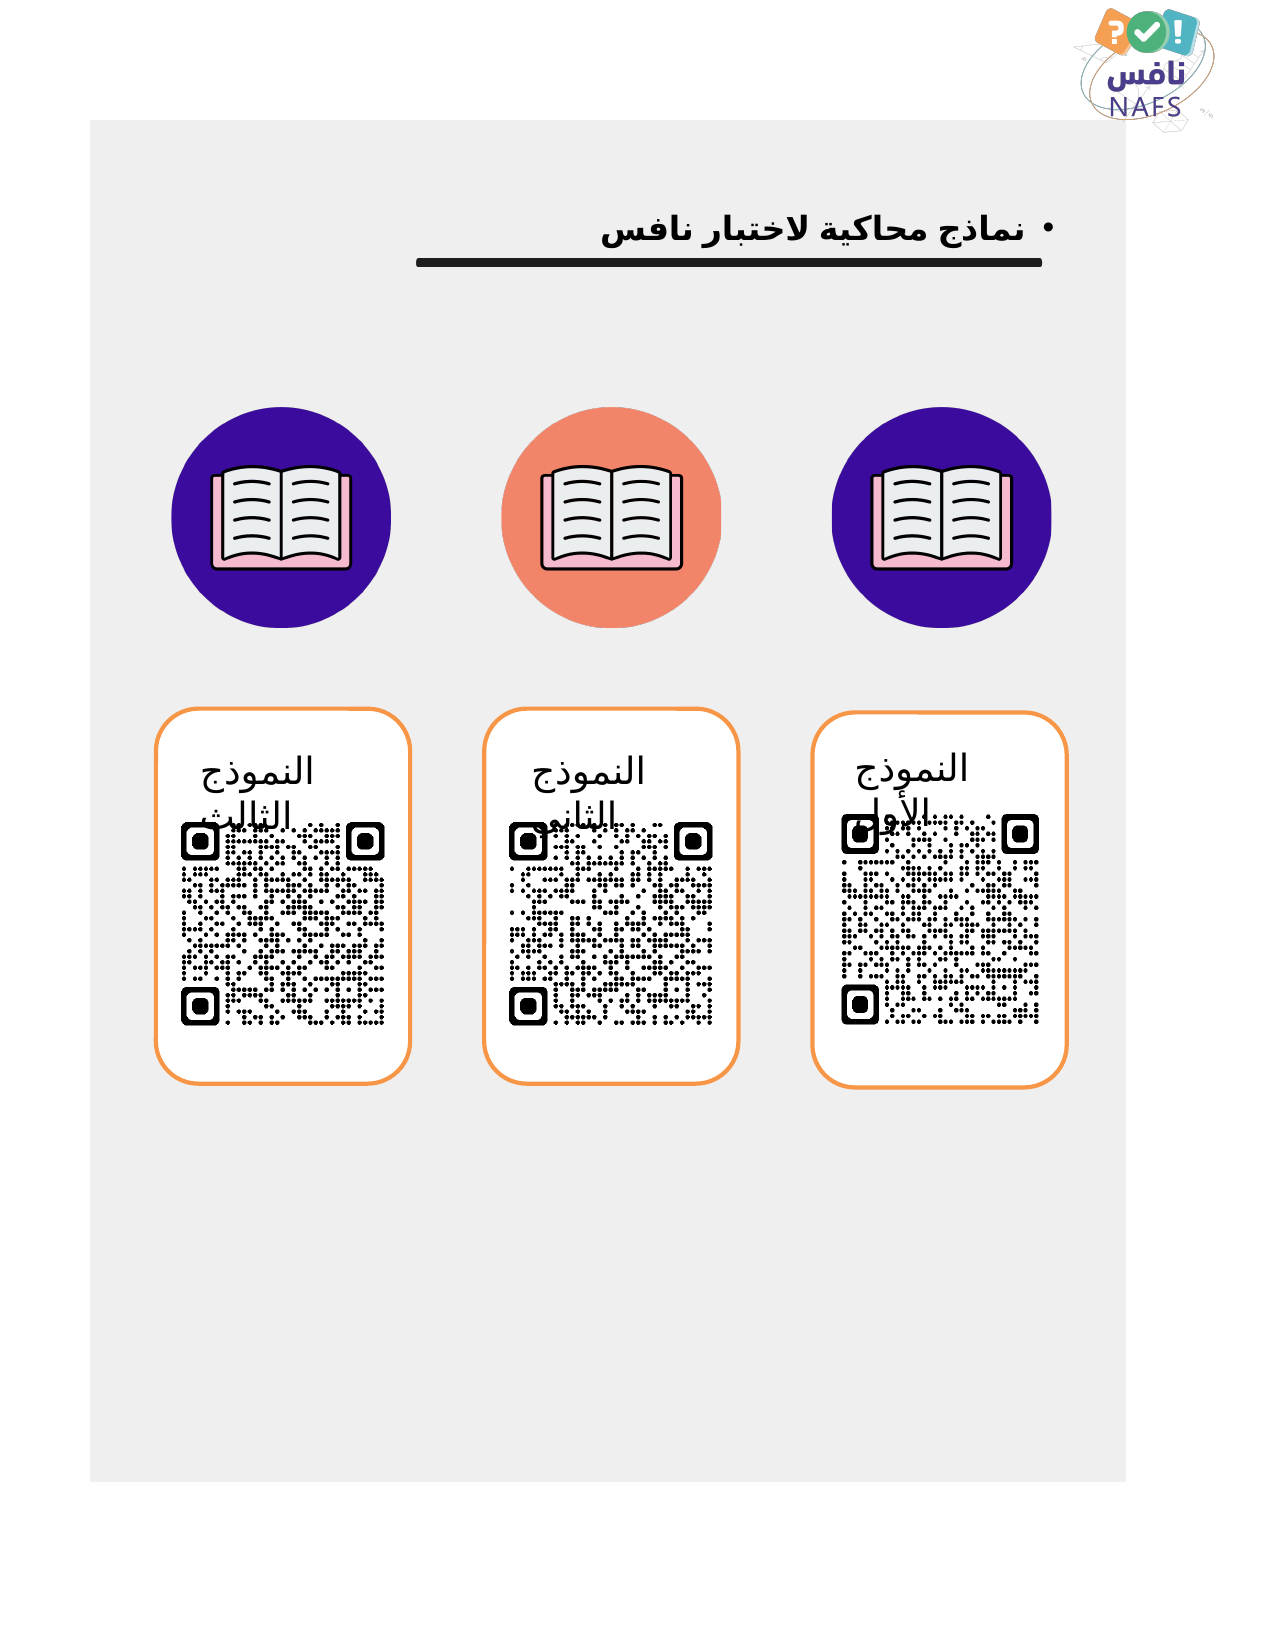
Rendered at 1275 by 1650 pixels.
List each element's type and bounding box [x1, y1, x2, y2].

picture [486, 800, 734, 1047]
picture [819, 791, 1060, 1047]
text_box [97, 127, 1118, 1474]
text_box [1066, 0, 1229, 141]
picture [159, 799, 407, 1048]
